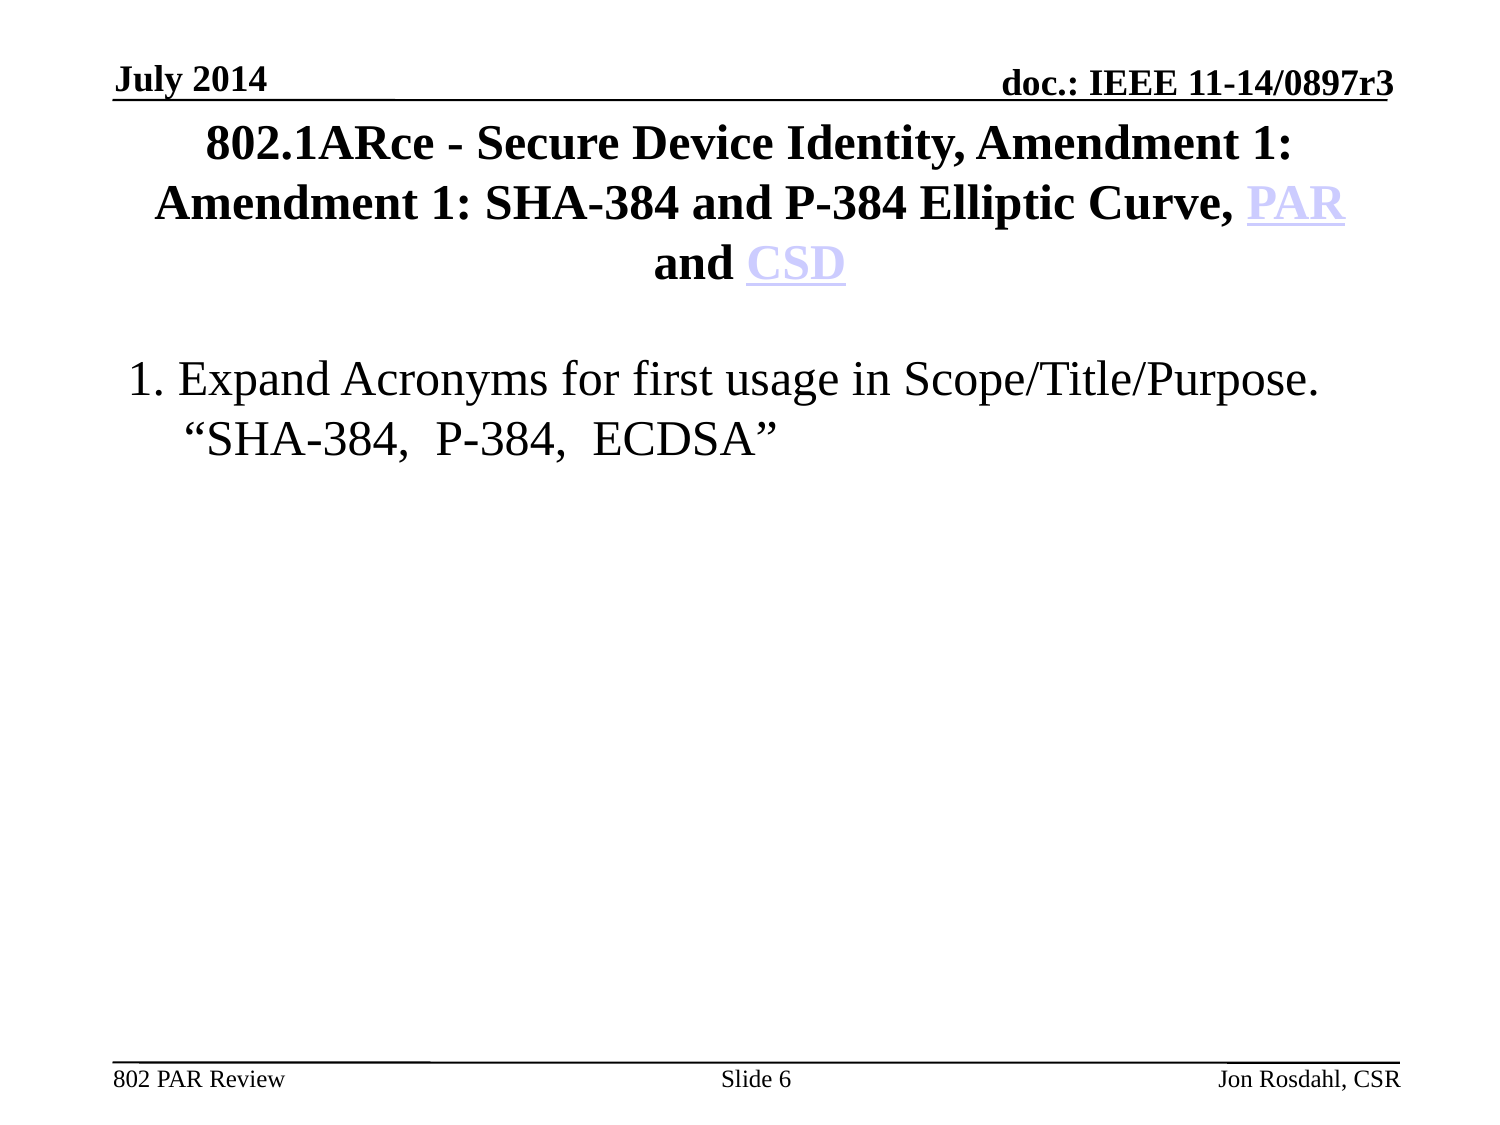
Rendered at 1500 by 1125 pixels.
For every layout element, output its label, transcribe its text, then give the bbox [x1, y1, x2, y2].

slide_number Slide 6 [712, 1061, 800, 1123]
footer Jon Rosdahl, CSR [878, 1061, 1402, 1093]
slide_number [114, 54, 423, 100]
title 802.1ARce - Secure Device Identity, Amendment 1: Amendment 1: SHA-384 and P-384 Elliptic Curve, PAR and CSD [112, 112, 1388, 288]
list 1. Expand Acronyms for first usage in Scope/Title/Purpose. “SHA-384, P-384, ECDSA” [112, 337, 1388, 1051]
